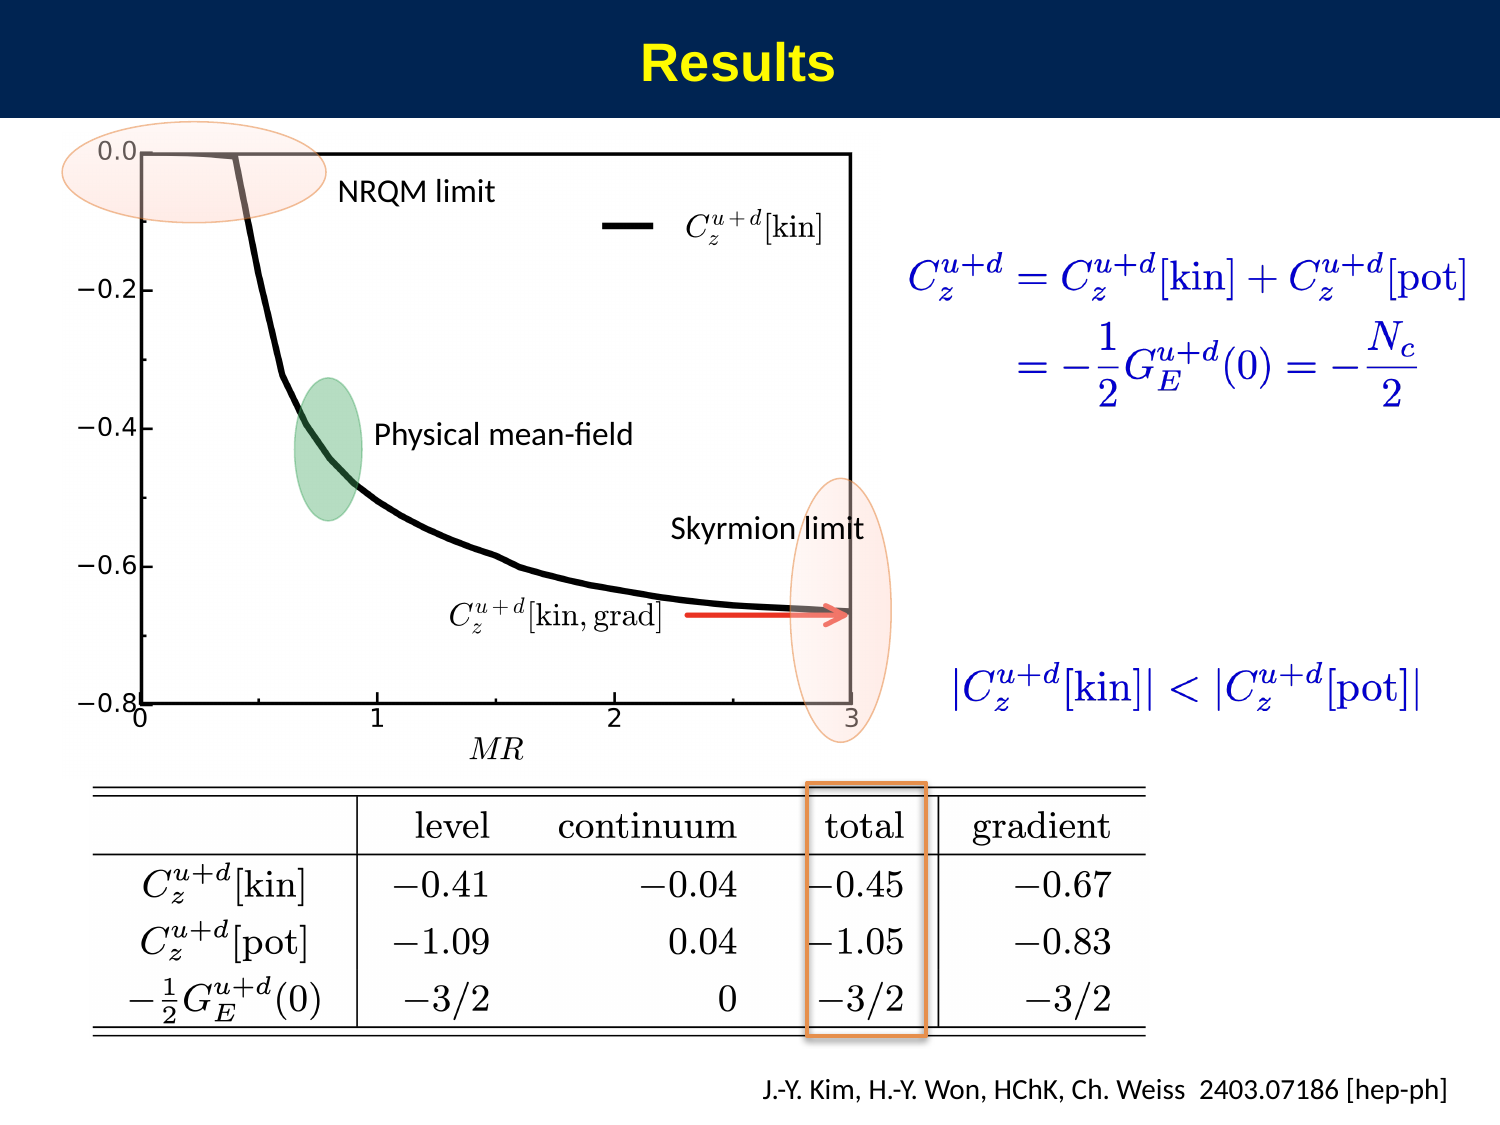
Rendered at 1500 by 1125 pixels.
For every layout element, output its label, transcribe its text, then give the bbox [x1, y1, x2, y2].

picture [88, 780, 1150, 1039]
text_box J.-Y. Kim, H.-Y. Won, HChK, Ch. Weiss 2403.07186 [hep-ph] [754, 1062, 1457, 1114]
picture [61, 743, 881, 779]
picture [908, 251, 1465, 408]
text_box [0, 0, 1500, 119]
picture [955, 660, 1419, 712]
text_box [61, 121, 892, 743]
